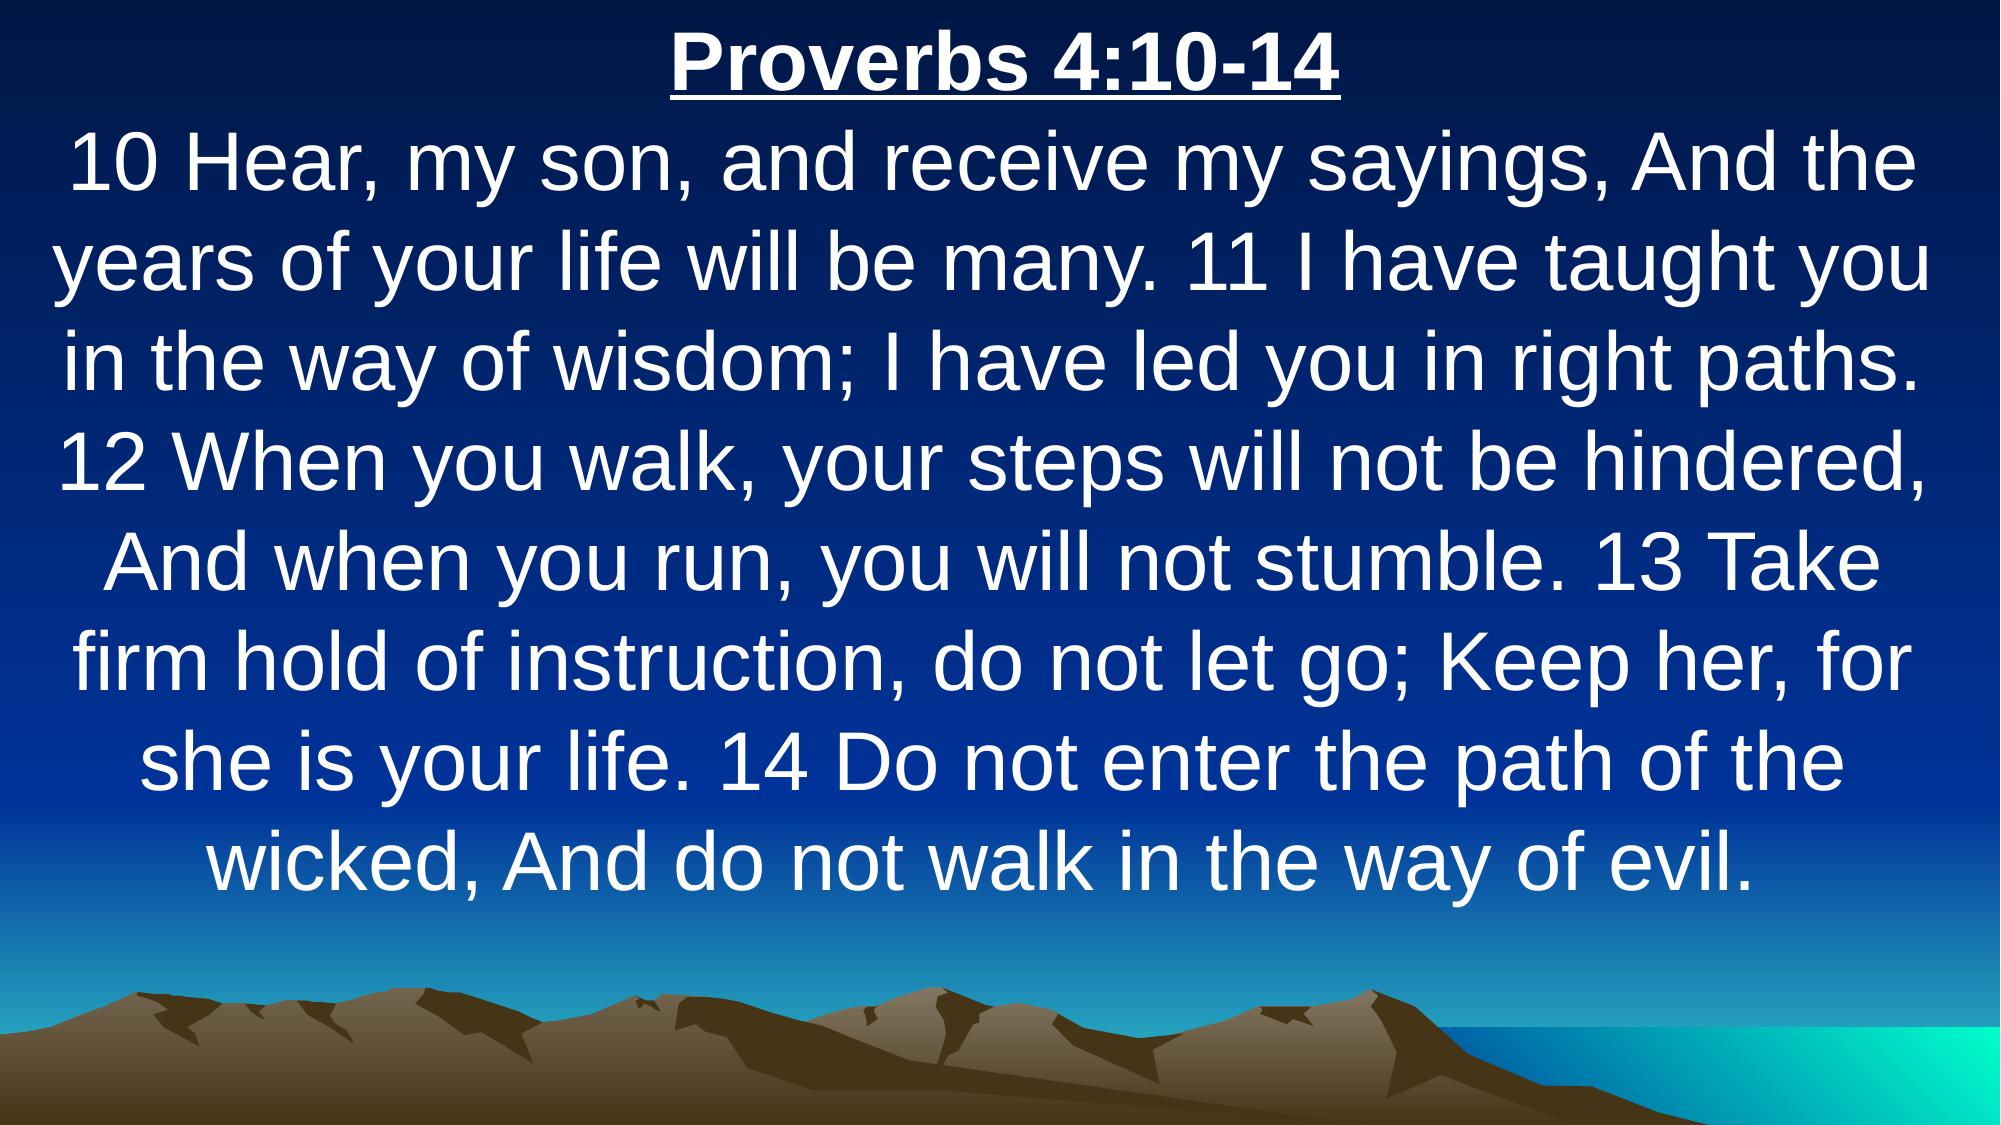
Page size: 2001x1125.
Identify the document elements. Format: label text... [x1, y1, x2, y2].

text_box Proverbs 4:10-14 10 Hear, my son, and receive my sayings, And the years of your life will be many. 11 I have taught you in the way of wisdom; I have led you in right paths. 12 When you walk, your steps will not be hindered, And when you run, you will not stumble. 13 Take firm hold of instruction, do not let go; Keep her, for she is your life. 14 Do not enter the path of the wicked, And do not walk in the way of evil. [12, 0, 1975, 1125]
